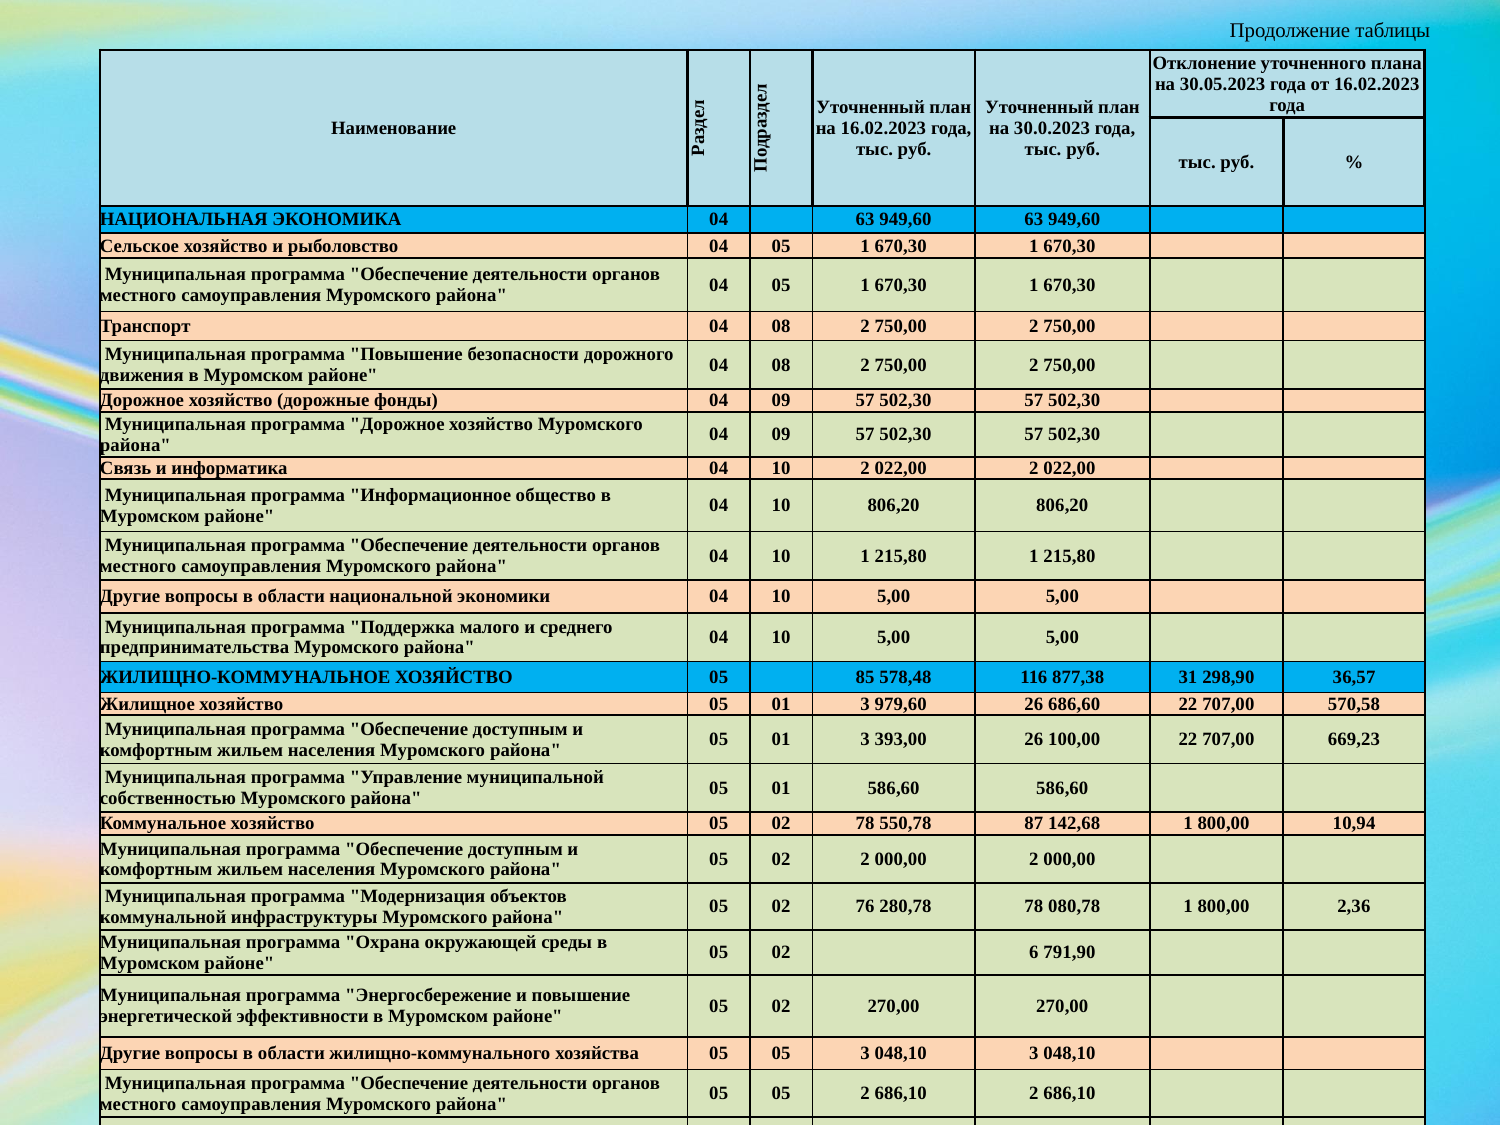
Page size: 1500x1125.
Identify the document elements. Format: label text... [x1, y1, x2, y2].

table_cell 2 022,00 [976, 458, 1149, 478]
table_cell [751, 662, 812, 692]
table_cell 1 670,30 [813, 259, 974, 311]
table_cell Муниципальная программа "Поддержка малого и среднего предпринимательства Муромского района" [101, 614, 687, 661]
table_cell НАЦИОНАЛЬНАЯ ЭКОНОМИКА [101, 207, 687, 232]
table_cell [1151, 458, 1282, 478]
table_cell Муниципальная программа "Охрана окружающей среды в Муромском районе" [101, 931, 687, 974]
table_cell 01 [751, 693, 812, 714]
table_cell 3 979,60 [813, 693, 974, 714]
table_cell 10 [751, 614, 812, 661]
table_cell 26 686,60 [976, 693, 1149, 714]
table_cell 5,00 [813, 614, 974, 661]
table_cell 04 [688, 341, 749, 388]
table_cell [1284, 259, 1424, 311]
table_cell [1284, 836, 1424, 882]
table_cell 36,57 [1284, 662, 1424, 692]
table_cell 2 686,10 [976, 1070, 1149, 1116]
table_cell 63 949,60 [813, 207, 974, 232]
table_cell 1 800,00 [1151, 884, 1282, 929]
table_cell 05 [688, 662, 749, 692]
table_cell 05 [751, 1070, 812, 1116]
table_cell 5,00 [976, 614, 1149, 661]
table_cell [1284, 390, 1424, 411]
table_cell 362,00 [813, 1118, 974, 1125]
table_cell [813, 931, 974, 974]
table_cell [1151, 764, 1282, 811]
table_cell Связь и информатика [101, 458, 687, 478]
table_cell 10 [751, 458, 812, 478]
table_cell [1151, 1118, 1282, 1125]
table_cell [1284, 1038, 1424, 1069]
table_cell 05 [688, 716, 749, 763]
picture [0, 0, 1500, 1125]
table_cell 2 000,00 [976, 836, 1149, 882]
table_cell 05 [751, 234, 812, 257]
table_header Подраздел [751, 51, 811, 205]
table_header Уточненный план на 30.0.2023 года, тыс. руб. [976, 51, 1149, 205]
table_cell 669,23 [1284, 716, 1424, 763]
table_header Наименование [101, 51, 686, 205]
table_cell 05 [751, 1038, 812, 1069]
table_cell 22 707,00 [1151, 693, 1282, 714]
table_cell 57 502,30 [976, 390, 1149, 411]
table_cell 05 [688, 931, 749, 974]
table_cell % [1285, 119, 1423, 205]
table_cell 04 [688, 614, 749, 661]
table_cell [1151, 1038, 1282, 1069]
table_cell [1284, 207, 1424, 232]
table_cell [1151, 976, 1282, 1036]
table_cell 2,36 [1284, 884, 1424, 929]
table_cell 1 215,80 [976, 532, 1149, 579]
table_cell ЖИЛИЩНО-КОММУНАЛЬНОЕ ХОЗЯЙСТВО [101, 662, 687, 692]
table_cell 5,00 [976, 581, 1149, 612]
table_cell 116 877,38 [976, 662, 1149, 692]
table_cell 10 [751, 532, 812, 579]
table_cell Муниципальная программа "Обеспечение доступным и комфортным жильем населения Муромского района" [101, 716, 687, 763]
table_cell 63 949,60 [976, 207, 1149, 232]
table_cell [751, 207, 812, 232]
table_header Уточненный план на 16.02.2023 года, тыс. руб. [814, 51, 974, 205]
table_cell 806,20 [813, 480, 974, 531]
table_cell Муниципальная программа "Дорожное хозяйство Муромского района" [101, 413, 687, 456]
table_cell 01 [751, 764, 812, 811]
table_cell 04 [688, 458, 749, 478]
table_cell 05 [688, 813, 749, 834]
table_cell 02 [751, 836, 812, 882]
table_cell 2 750,00 [976, 312, 1149, 340]
table_cell 2 022,00 [813, 458, 974, 478]
table_cell 586,60 [976, 764, 1149, 811]
table_cell Коммунальное хозяйство [101, 813, 687, 834]
table_cell 31 298,90 [1151, 662, 1282, 692]
table_cell 04 [688, 390, 749, 411]
table_cell 57 502,30 [813, 413, 974, 456]
table_cell 2 750,00 [976, 341, 1149, 388]
table_cell 570,58 [1284, 693, 1424, 714]
table_cell Муниципальная программа "Модернизация объектов коммунальной инфраструктуры Муромского района" [101, 884, 687, 929]
table_cell 3 048,10 [976, 1038, 1149, 1069]
table_cell 05 [688, 1118, 749, 1125]
table_cell 08 [751, 341, 812, 388]
table_cell Муниципальная программа "Управление муниципальной собственностью Муромского района" [101, 764, 687, 811]
table_cell 09 [751, 413, 812, 456]
table_cell 586,60 [813, 764, 974, 811]
table_cell [1151, 207, 1282, 232]
table_cell [1284, 1070, 1424, 1116]
table_cell [1284, 312, 1424, 340]
table_cell 05 [688, 976, 749, 1036]
table_cell 5,00 [813, 581, 974, 612]
table_cell 05 [688, 764, 749, 811]
table_cell 02 [751, 976, 812, 1036]
table_cell [1151, 480, 1282, 531]
table_cell [1151, 614, 1282, 661]
table_cell 05 [751, 259, 812, 311]
table_cell тыс. руб. [1151, 119, 1282, 205]
table_cell 01 [751, 716, 812, 763]
table_cell 57 502,30 [976, 413, 1149, 456]
table_cell [1284, 931, 1424, 974]
table_cell 6 791,90 [976, 931, 1149, 974]
table_cell [1284, 532, 1424, 579]
table_cell [1284, 458, 1424, 478]
table_cell 270,00 [976, 976, 1149, 1036]
table_cell 04 [688, 480, 749, 531]
table_cell [1151, 390, 1282, 411]
table_cell 1 670,30 [976, 259, 1149, 311]
table_cell [1151, 259, 1282, 311]
table_cell 02 [751, 813, 812, 834]
table_header Отклонение уточненного плана на 30.05.2023 года от 16.02.2023 года [1151, 51, 1423, 116]
table_cell 09 [751, 390, 812, 411]
table_cell 2 686,10 [813, 1070, 974, 1116]
table_cell 04 [688, 532, 749, 579]
table_cell 05 [688, 1070, 749, 1116]
table_cell [1284, 480, 1424, 531]
table_cell Дорожное хозяйство (дорожные фонды) [101, 390, 687, 411]
table_cell 362,00 [976, 1118, 1149, 1125]
table_cell 10 [751, 480, 812, 531]
table_cell 87 142,68 [976, 813, 1149, 834]
picture [1426, 470, 1500, 1125]
table_cell 57 502,30 [813, 390, 974, 411]
table_cell Другие вопросы в области жилищно-коммунального хозяйства [101, 1038, 687, 1069]
table_cell 78 080,78 [976, 884, 1149, 929]
table_cell 3 393,00 [813, 716, 974, 763]
table_cell 04 [688, 581, 749, 612]
table_cell 04 [688, 312, 749, 340]
table_cell Муниципальная программа "Повышение безопасности дорожного движения в Муромском районе" [101, 341, 687, 388]
table_cell 1 670,30 [813, 234, 974, 257]
table_cell [1284, 581, 1424, 612]
table_cell [1151, 413, 1282, 456]
table_cell Другие вопросы в области национальной экономики [101, 581, 687, 612]
table_cell 02 [751, 931, 812, 974]
table_cell 76 280,78 [813, 884, 974, 929]
table_cell 04 [688, 413, 749, 456]
table_cell 04 [688, 207, 749, 232]
table_cell 08 [751, 312, 812, 340]
table_cell 26 100,00 [976, 716, 1149, 763]
table_cell [1151, 234, 1282, 257]
table_cell [1151, 581, 1282, 612]
table_cell [1284, 614, 1424, 661]
table_cell [1151, 1070, 1282, 1116]
table_cell 05 [751, 1118, 812, 1125]
table_cell 3 048,10 [813, 1038, 974, 1069]
table_cell [1151, 532, 1282, 579]
table_cell Муниципальная программа "Обеспечение деятельности органов местного самоуправления Муромского района" [101, 532, 687, 579]
table_cell 04 [688, 259, 749, 311]
table_cell 1 800,00 [1151, 813, 1282, 834]
table_cell 85 578,48 [813, 662, 974, 692]
table_cell 05 [688, 1038, 749, 1069]
table_cell 270,00 [813, 976, 974, 1036]
table_cell [1284, 1118, 1424, 1125]
table_cell [1284, 413, 1424, 456]
table_cell 2 000,00 [813, 836, 974, 882]
table_header Раздел [689, 51, 749, 205]
table_cell [1151, 341, 1282, 388]
table_cell 10,94 [1284, 813, 1424, 834]
table_cell Транспорт [101, 312, 687, 340]
table_cell [1151, 312, 1282, 340]
table_cell Муниципальная программа "Энергосбережение и повышение энергетической эффективности в Муромском районе" [101, 976, 687, 1036]
table_cell Муниципальная программа "Обеспечение деятельности органов местного самоуправления Муромского района" [101, 259, 687, 311]
table_cell 1 670,30 [976, 234, 1149, 257]
table_cell [1151, 931, 1282, 974]
table_cell 10 [751, 581, 812, 612]
table_cell 2 750,00 [813, 312, 974, 340]
table_cell 05 [688, 693, 749, 714]
table_cell 22 707,00 [1151, 716, 1282, 763]
table_cell 2 750,00 [813, 341, 974, 388]
table_cell Муниципальная программа "Обеспечение деятельности органов местного самоуправления Муромского района" [101, 1070, 687, 1116]
text_box Продолжение таблицы [1187, 9, 1450, 50]
table_cell 806,20 [976, 480, 1149, 531]
table_cell Непрограммные расходы органов местного самоуправления [101, 1118, 687, 1125]
table_cell 1 215,80 [813, 532, 974, 579]
table_cell [1284, 976, 1424, 1036]
table_cell [1151, 836, 1282, 882]
table_cell Жилищное хозяйство [101, 693, 687, 714]
table_cell [1284, 764, 1424, 811]
table_cell Муниципальная программа "Обеспечение доступным и комфортным жильем населения Муромского района" [101, 836, 687, 882]
table_cell Сельское хозяйство и рыболовство [101, 234, 687, 257]
table_cell 05 [688, 884, 749, 929]
table_cell 02 [751, 884, 812, 929]
table_cell 05 [688, 836, 749, 882]
table_cell [1284, 234, 1424, 257]
table_cell [1284, 341, 1424, 388]
table_cell 04 [688, 234, 749, 257]
table_cell Муниципальная программа "Информационное общество в Муромском районе" [101, 480, 687, 531]
table_cell 78 550,78 [813, 813, 974, 834]
